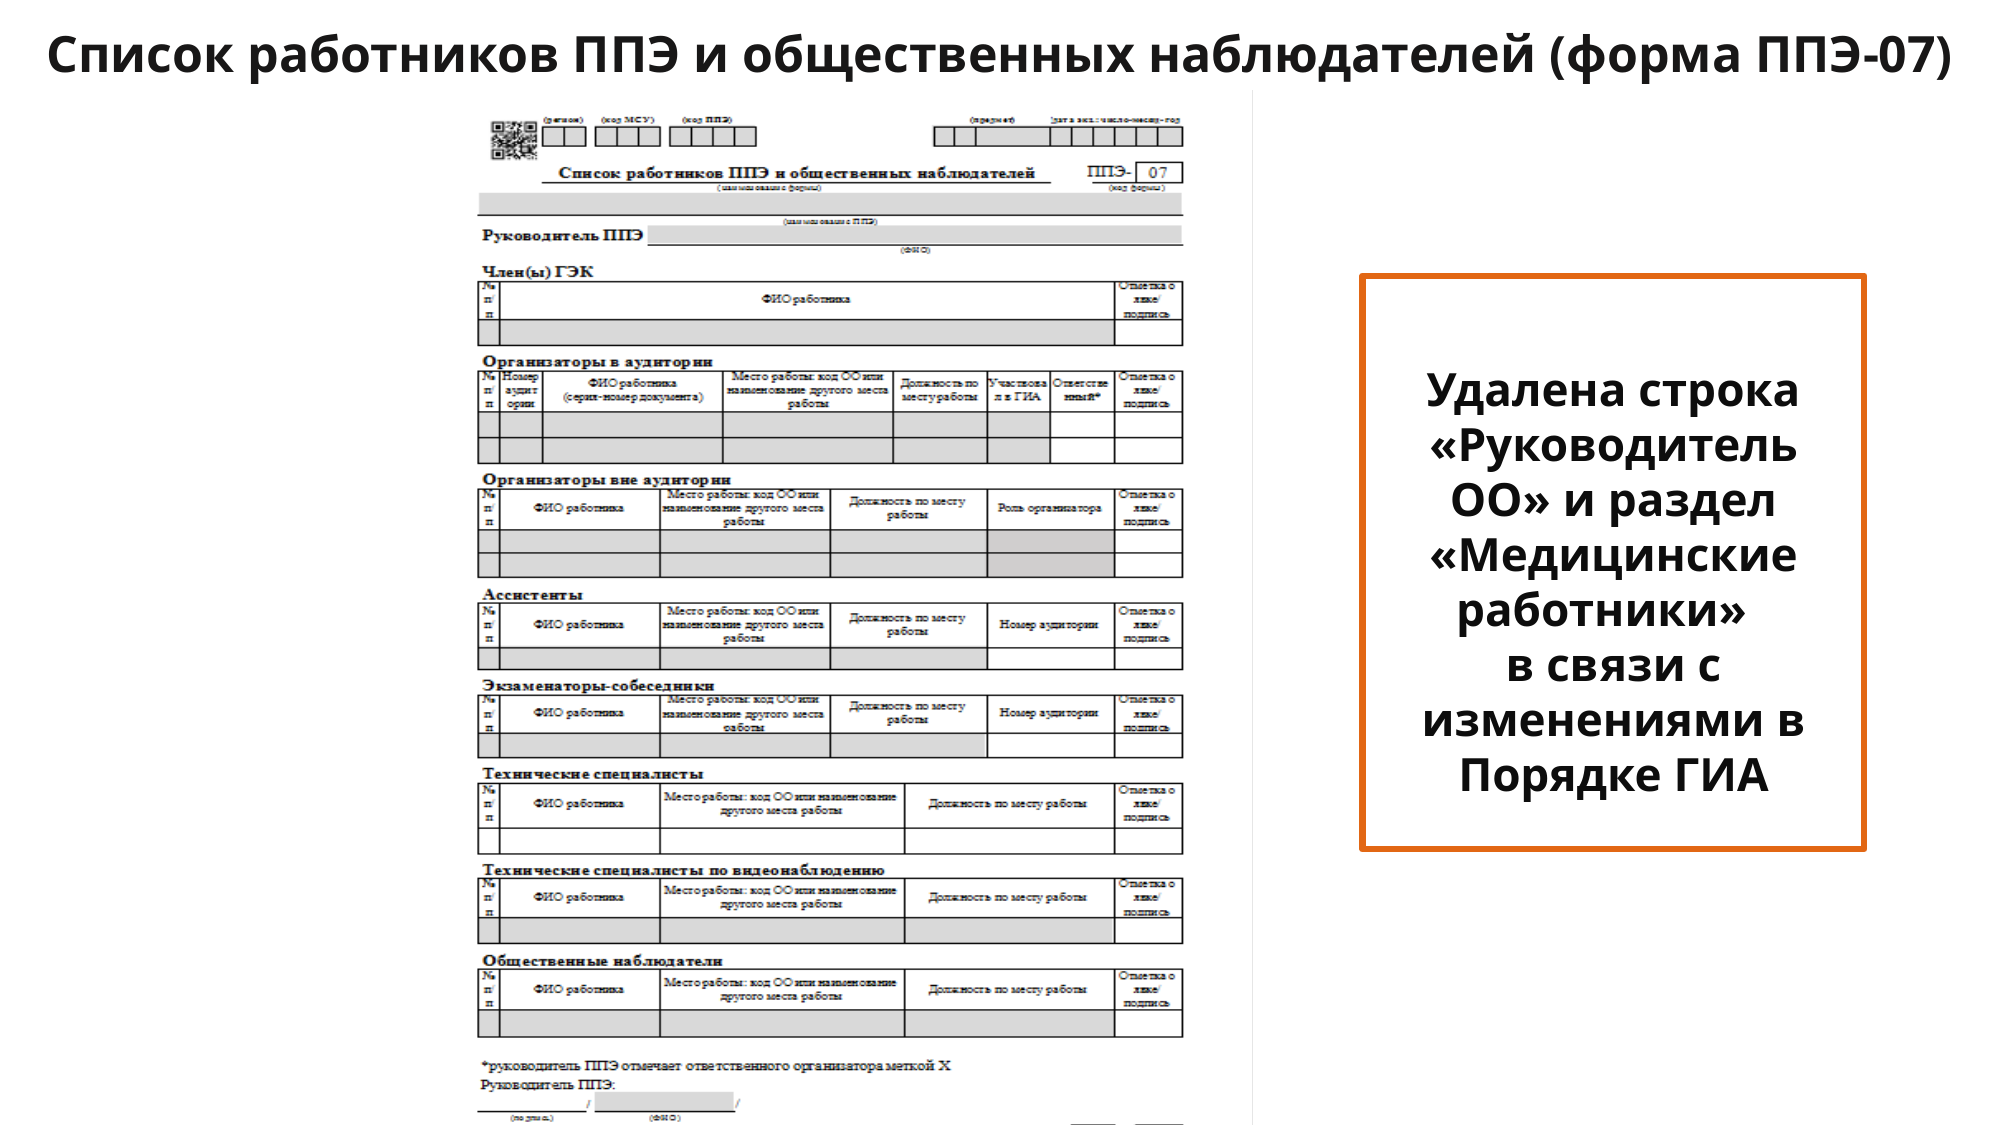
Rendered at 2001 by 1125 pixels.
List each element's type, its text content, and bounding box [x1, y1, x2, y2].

text_box Список работников ППЭ и общественных наблюдателей (форма ППЭ-07) [31, 15, 1969, 90]
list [443, 90, 1253, 1125]
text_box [1362, 275, 1865, 850]
